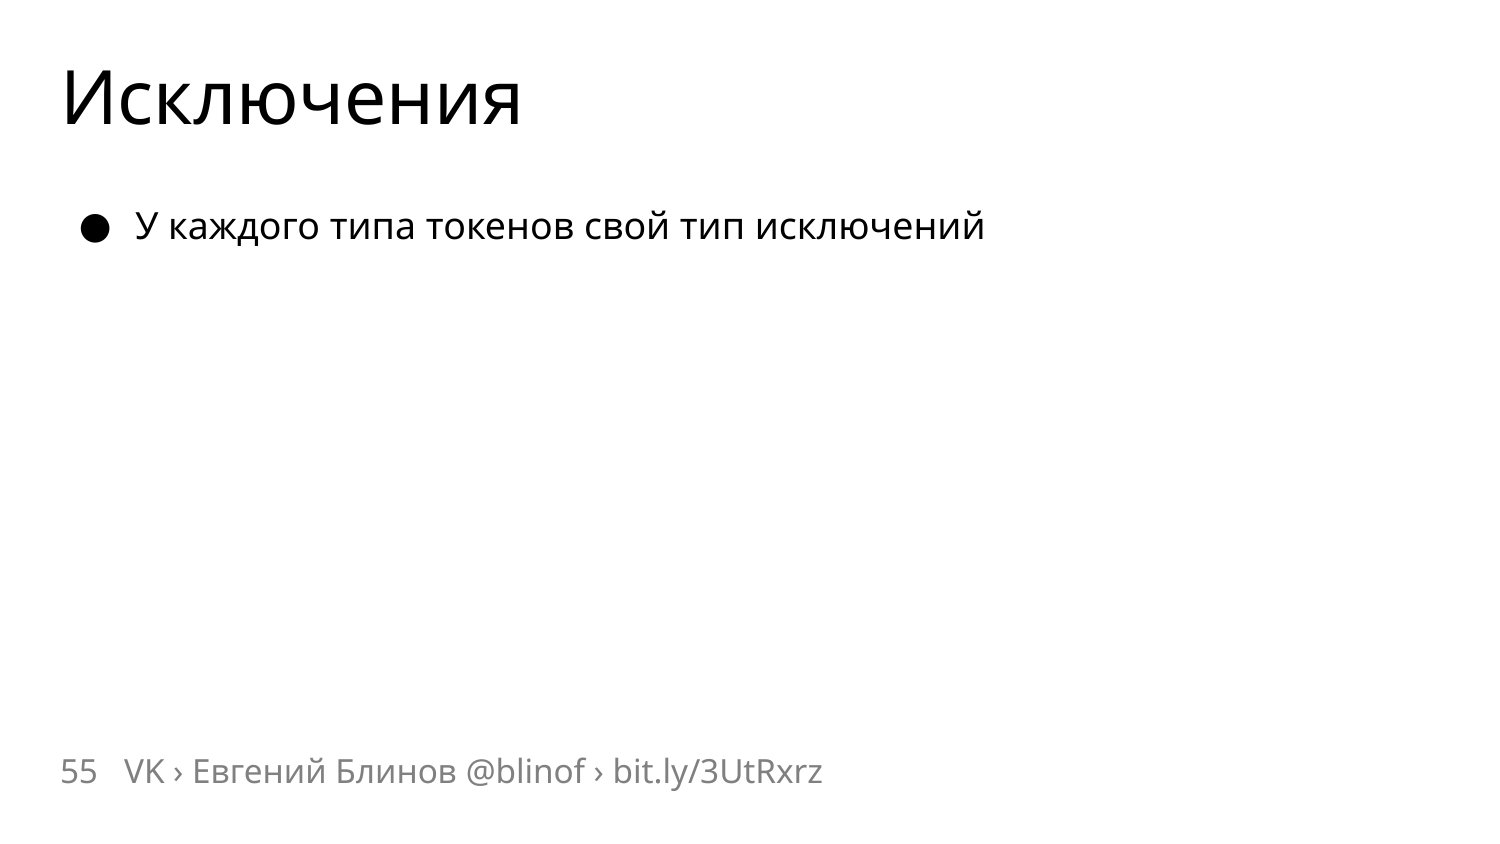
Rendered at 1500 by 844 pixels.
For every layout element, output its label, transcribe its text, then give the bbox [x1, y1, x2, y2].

title Исключения [45, 45, 1455, 158]
list У каждого типа токенов свой тип исключений [45, 180, 1455, 743]
